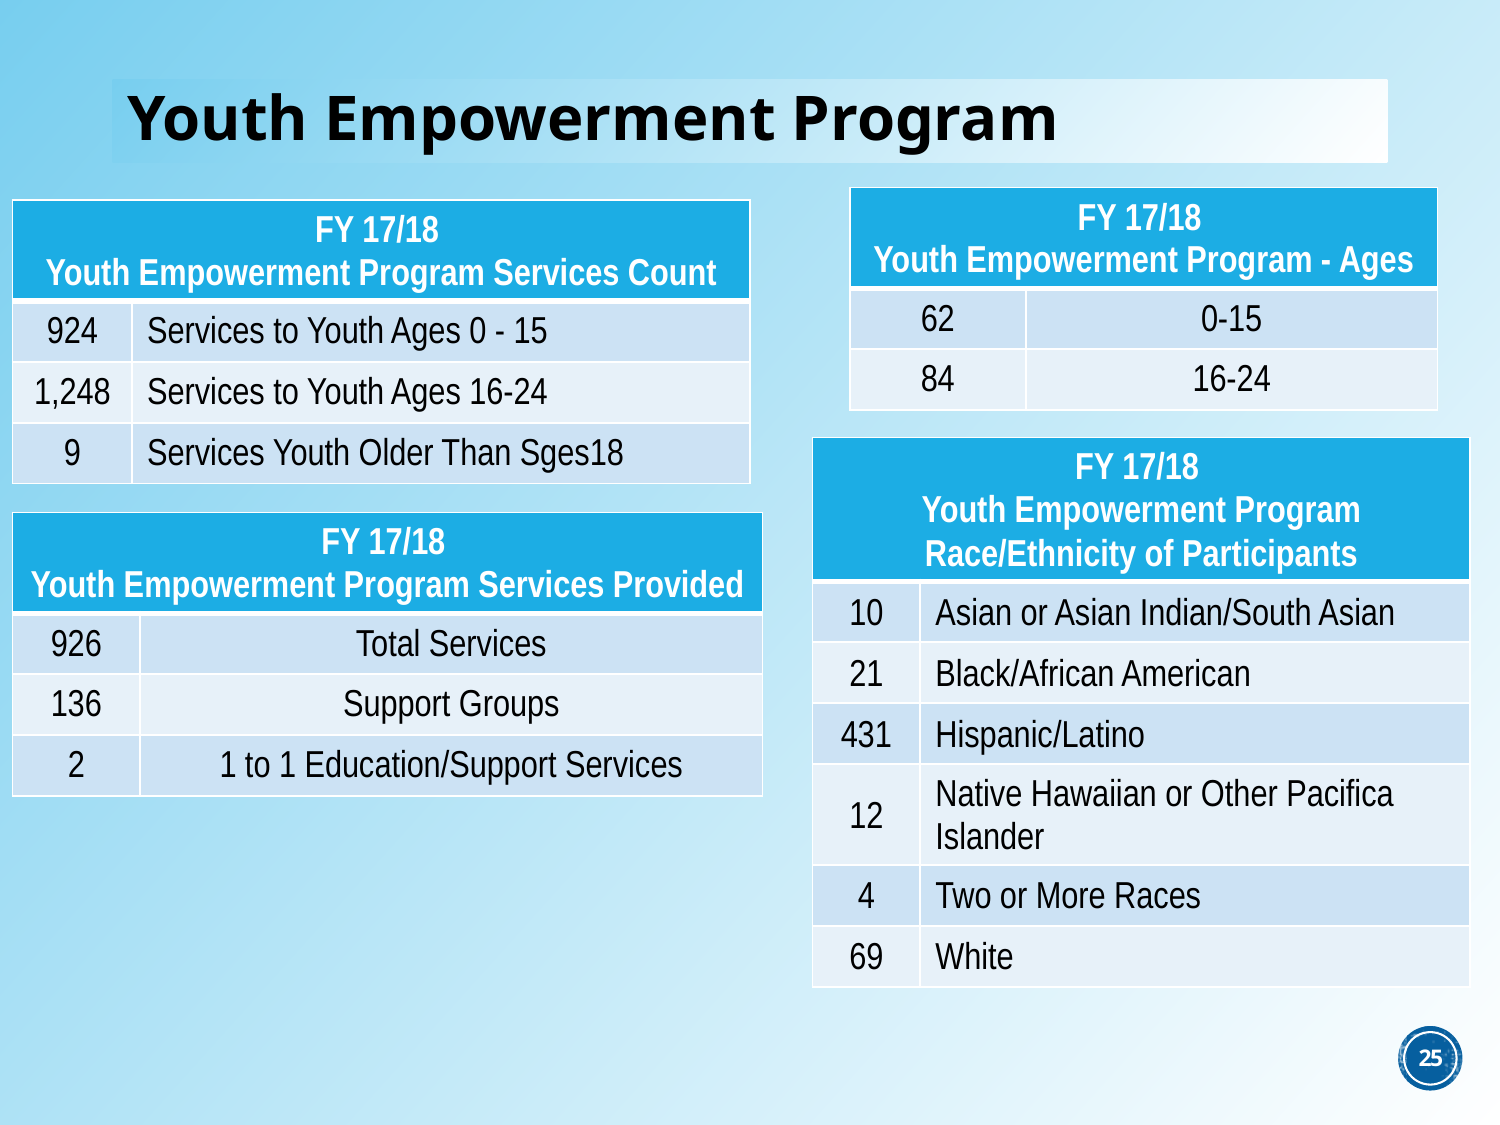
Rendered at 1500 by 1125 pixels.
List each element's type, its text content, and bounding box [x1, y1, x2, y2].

table_cell 1,248 [13, 363, 131, 422]
title Youth Empowerment Program [112, 79, 1388, 163]
table_header FY 17/18 Youth Empowerment Program - Ages [851, 188, 1437, 286]
table_cell Native Hawaiian or Other Pacifica Islander [921, 765, 1469, 864]
table_cell 84 [851, 350, 1025, 409]
table_cell Black/African American [921, 643, 1469, 702]
table_cell 1 to 1 Education/Support Services [141, 736, 762, 795]
table_cell Total Services [141, 616, 762, 673]
table_cell 4 [813, 866, 919, 925]
table_cell 924 [13, 304, 131, 361]
table_cell 16-24 [1027, 350, 1437, 409]
table_header FY 17/18 Youth Empowerment Program Services Count [13, 201, 749, 298]
table_header FY 17/18 Youth Empowerment Program Race/Ethnicity of Participants [813, 438, 1469, 579]
table_cell Two or More Races [921, 866, 1469, 925]
table_cell 21 [813, 643, 919, 702]
table_cell 136 [13, 675, 139, 734]
table_cell 926 [13, 616, 139, 673]
table_cell Services to Youth Ages 0 - 15 [133, 304, 749, 361]
table_cell 10 [813, 584, 919, 641]
table_cell 12 [813, 765, 919, 864]
table_cell 62 [851, 291, 1025, 348]
table_cell 69 [813, 927, 919, 986]
table_cell White [921, 927, 1469, 986]
table_cell Hispanic/Latino [921, 704, 1469, 763]
table_cell Services Youth Older Than Sges18 [133, 424, 749, 483]
table_cell 0-15 [1027, 291, 1437, 348]
table_cell 2 [13, 736, 139, 795]
table_cell 431 [813, 704, 919, 763]
table_cell Asian or Asian Indian/South Asian [921, 584, 1469, 641]
table_cell Support Groups [141, 675, 762, 734]
table_cell Services to Youth Ages 16-24 [133, 363, 749, 422]
slide_number 25 [1391, 1028, 1471, 1089]
table_cell 9 [13, 424, 131, 483]
table_header FY 17/18 Youth Empowerment Program Services Provided [13, 513, 762, 611]
